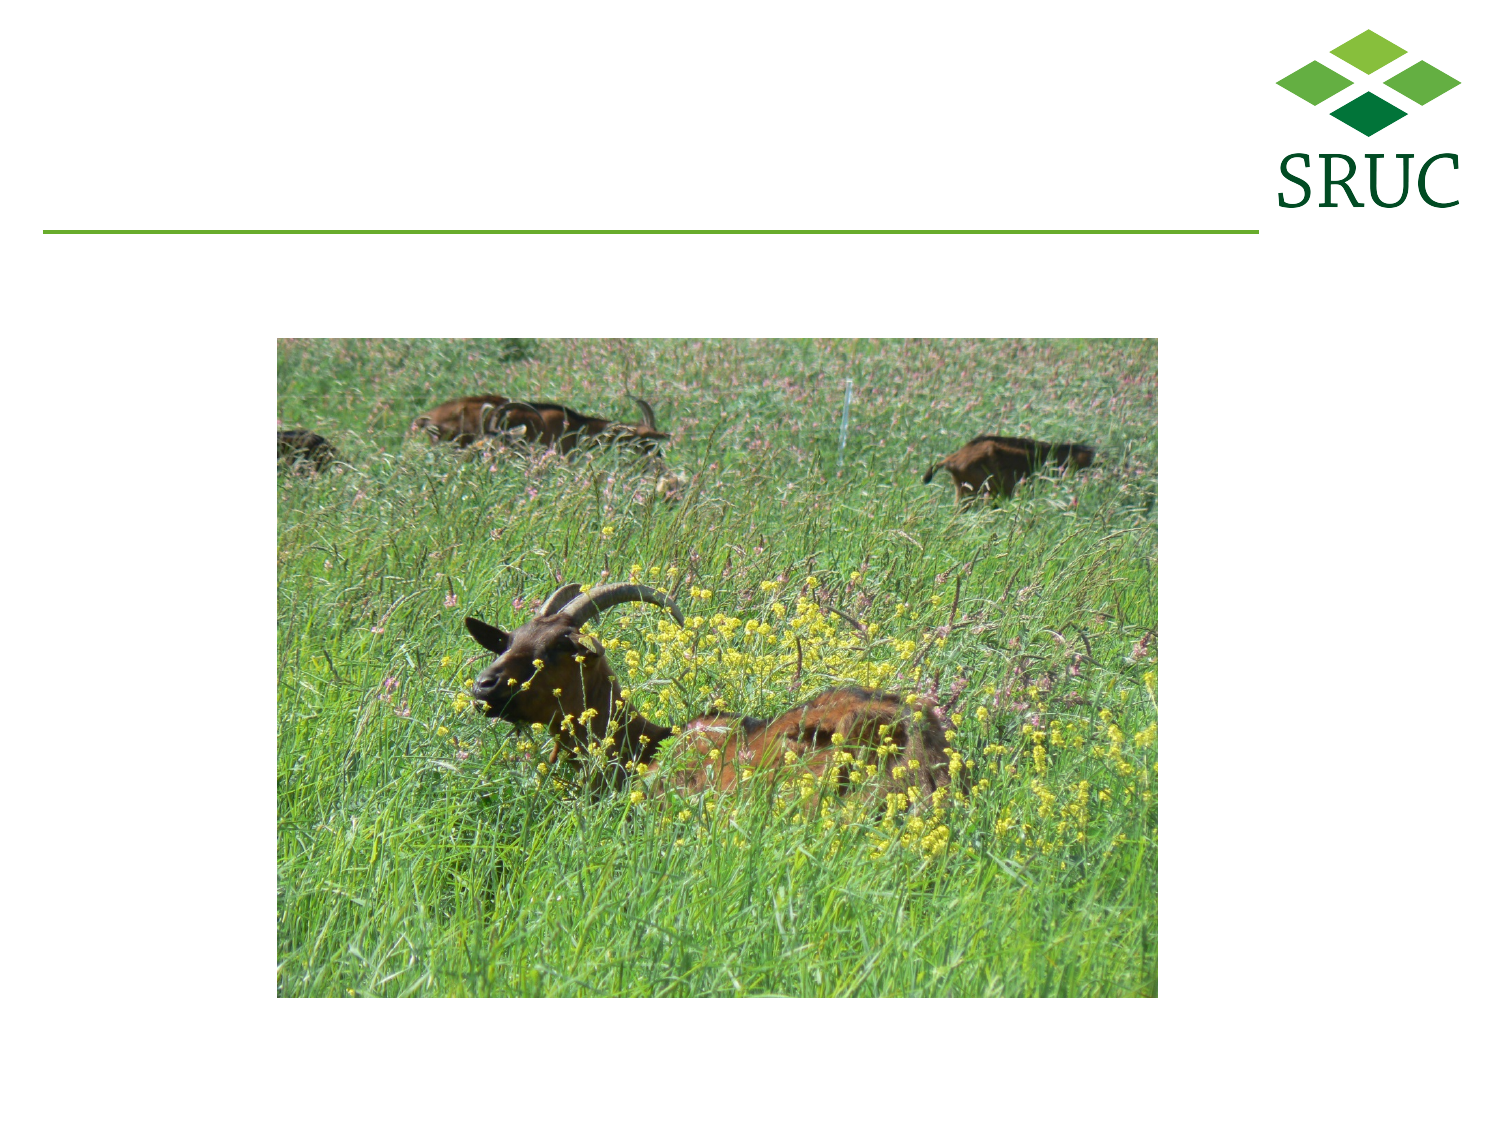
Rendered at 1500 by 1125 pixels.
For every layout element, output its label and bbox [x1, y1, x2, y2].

picture [277, 337, 1158, 999]
picture [1275, 29, 1462, 208]
